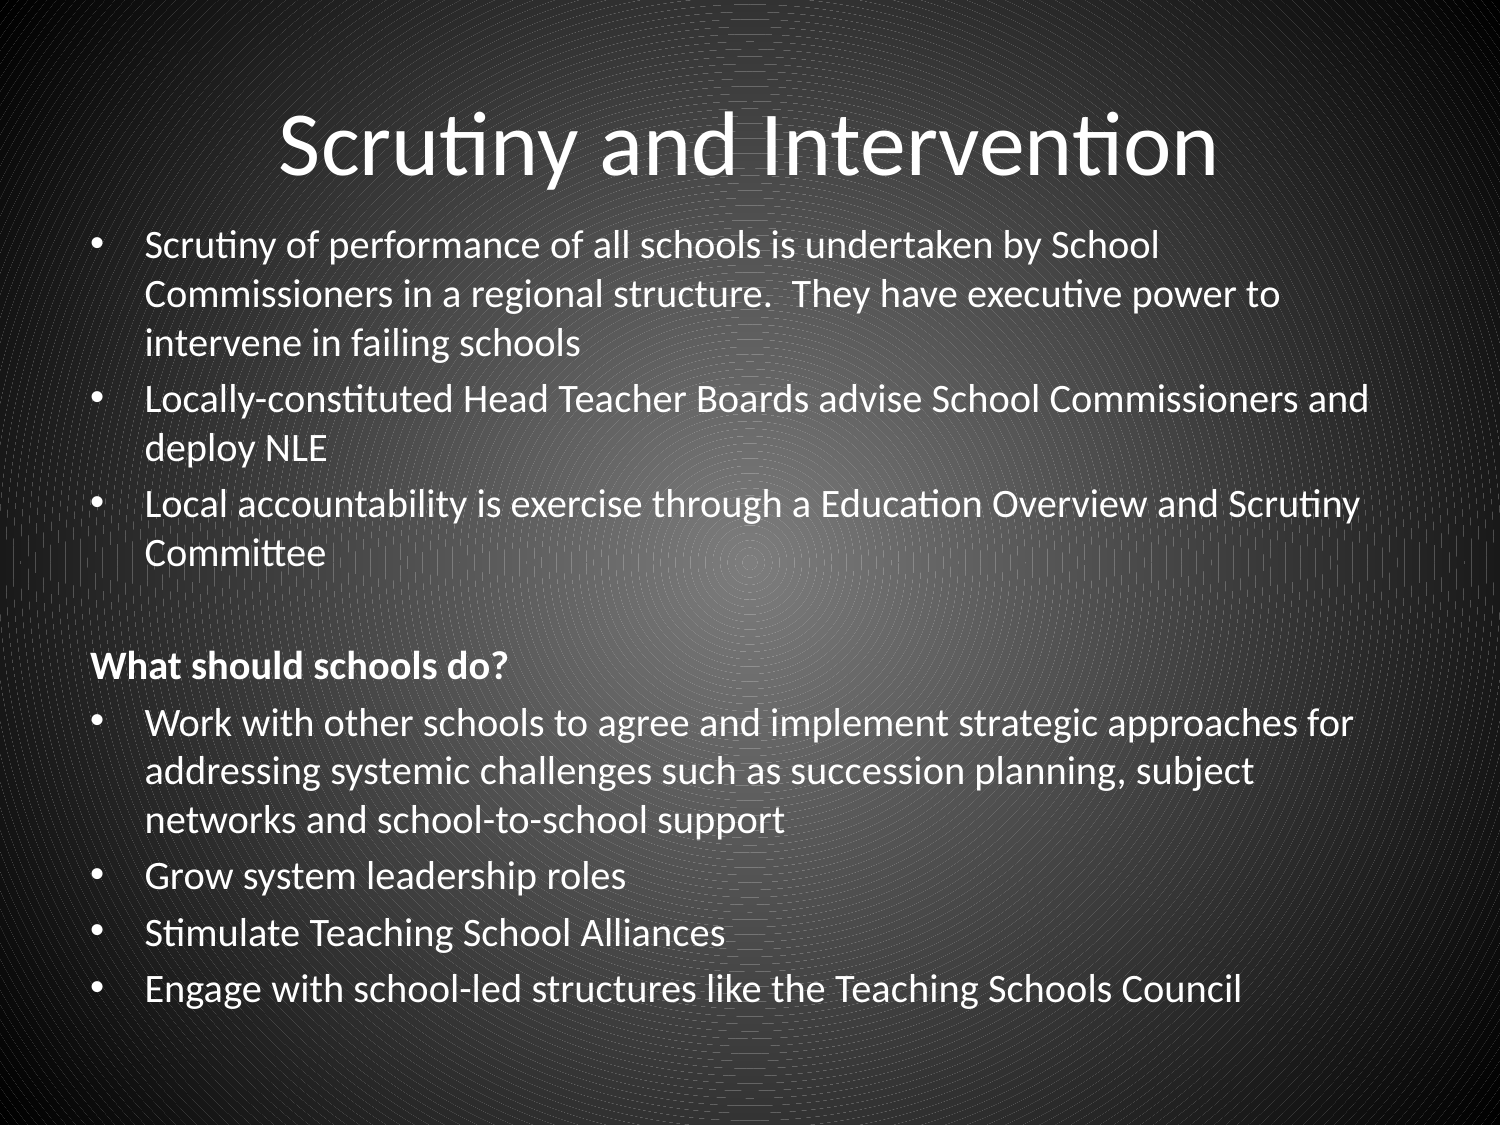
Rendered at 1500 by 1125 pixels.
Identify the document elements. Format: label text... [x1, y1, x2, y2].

list Scrutiny of performance of all schools is undertaken by School Commissioners in a regional structure. They have executive power to intervene in failing schools Locally-constituted Head Teacher Boards advise School Commissioners and deploy NLE Local accountability is exercise through a Education Overview and Scrutiny Committee What should schools do? Work with other schools to agree and implement strategic approaches for addressing systemic challenges such as succession planning, subject networks and school-to-school support Grow system leadership roles Stimulate Teaching School Alliances Engage with school-led structures like the Teaching Schools Council [75, 210, 1425, 1019]
title Scrutiny and Intervention [75, 45, 1425, 210]
